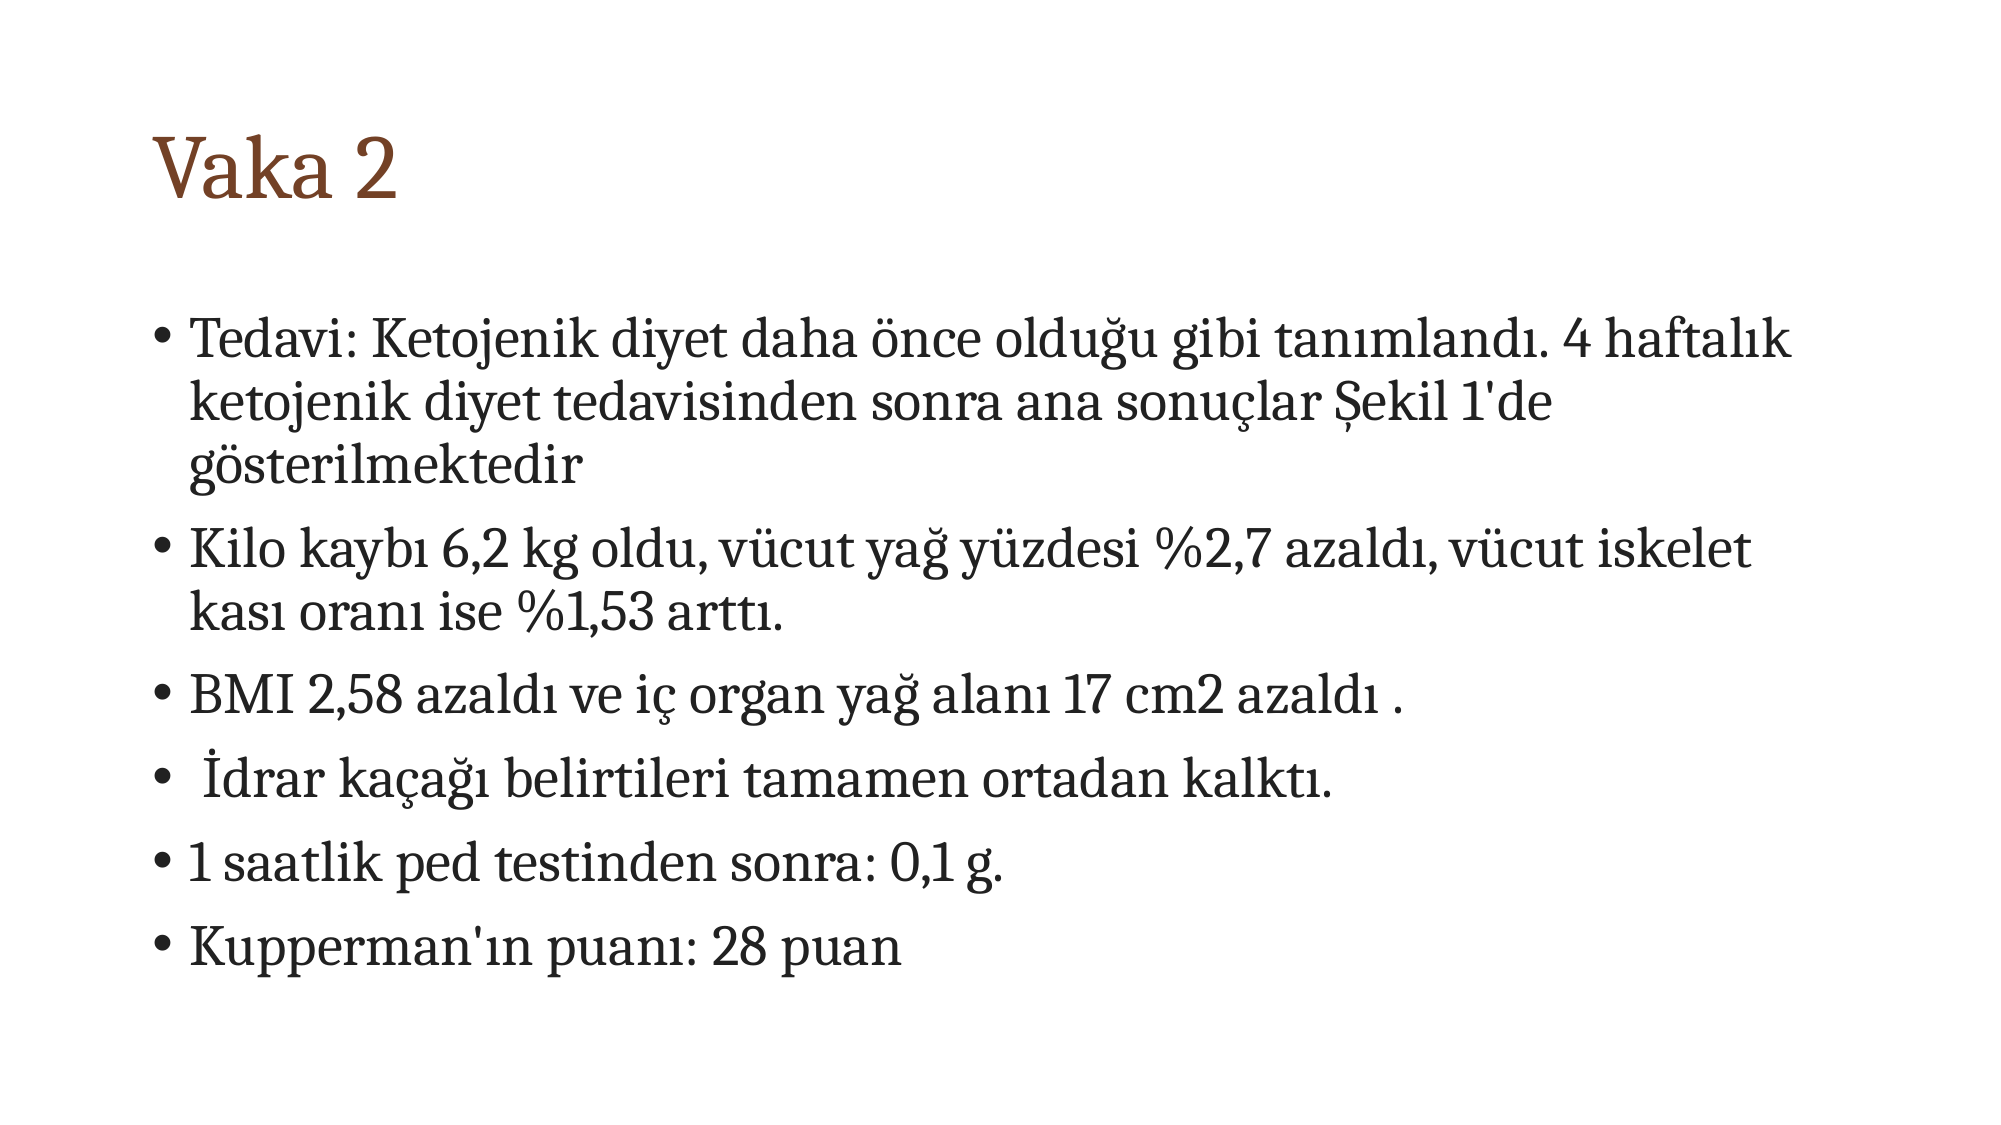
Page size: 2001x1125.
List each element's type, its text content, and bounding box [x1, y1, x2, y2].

title Vaka 2 [137, 59, 1863, 278]
list Tedavi: Ketojenik diyet daha önce olduğu gibi tanımlandı. 4 haftalık ketojenik diyet tedavisinden sonra ana sonuçlar Şekil 1'de gösterilmektedir Kilo kaybı 6,2 kg oldu, vücut yağ yüzdesi %2,7 azaldı, vücut iskelet kası oranı ise %1,53 arttı. BMI 2,58 azaldı ve iç organ yağ alanı 17 cm2 azaldı . İdrar kaçağı belirtileri tamamen ortadan kalktı. 1 saatlik ped testinden sonra: 0,1 g. Kupperman'ın puanı: 28 puan [137, 299, 1863, 1014]
